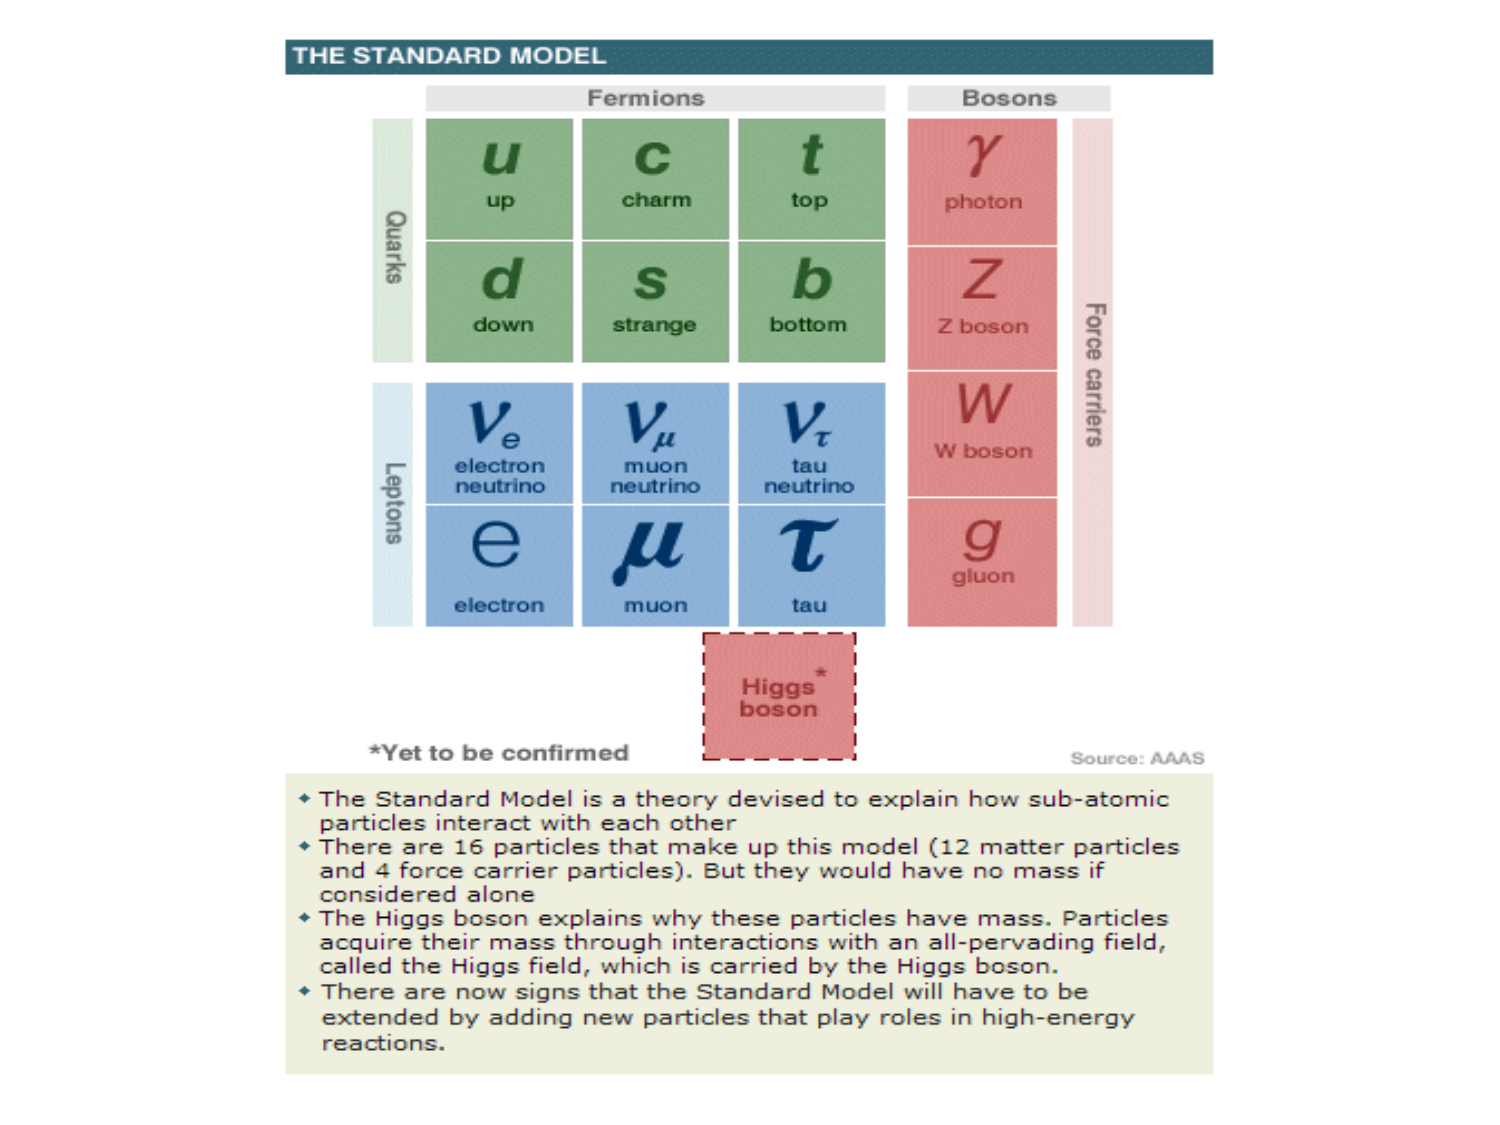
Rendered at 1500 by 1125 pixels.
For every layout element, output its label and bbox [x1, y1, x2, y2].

picture [274, 31, 1226, 1082]
